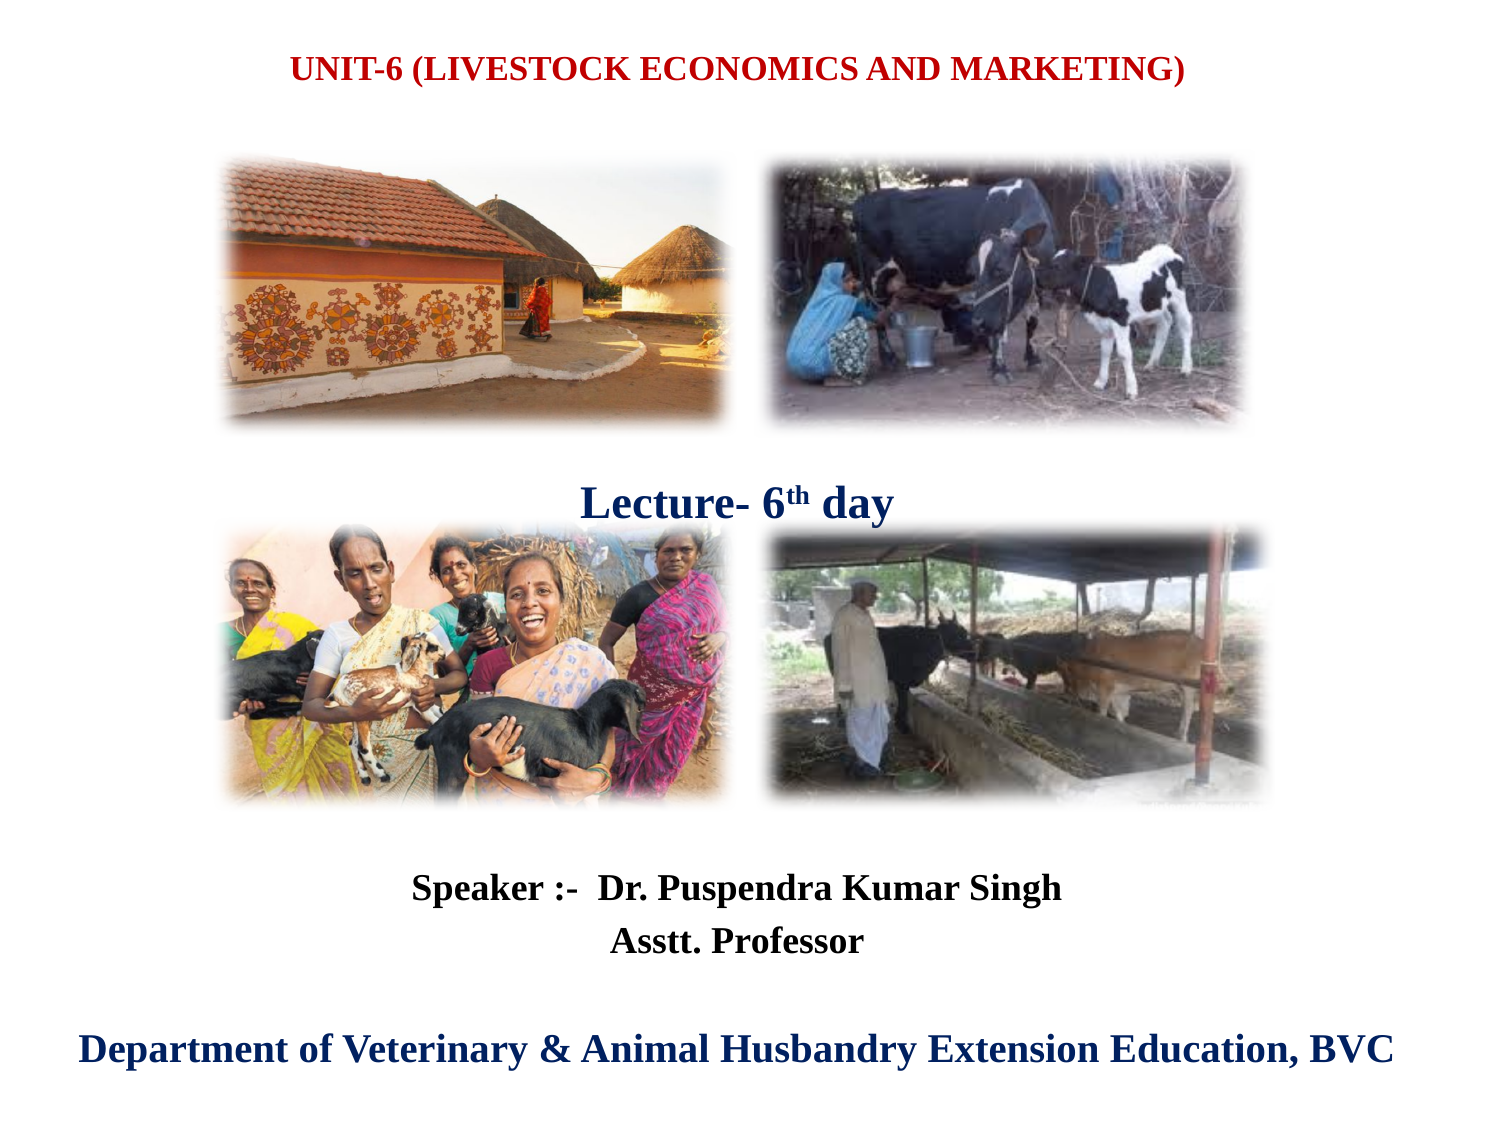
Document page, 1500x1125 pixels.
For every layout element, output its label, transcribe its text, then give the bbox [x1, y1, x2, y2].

picture [212, 149, 738, 438]
subtitle UNIT-6 (LIVESTOCK ECONOMICS AND MARKETING) Lecture- 6th day Speaker :- Dr. Puspendra Kumar Singh Asstt. Professor Department of Veterinary & Animal Husbandry Extension Education, BVC [50, 37, 1425, 1088]
picture [212, 516, 738, 813]
picture [753, 516, 1276, 813]
picture [753, 149, 1255, 438]
